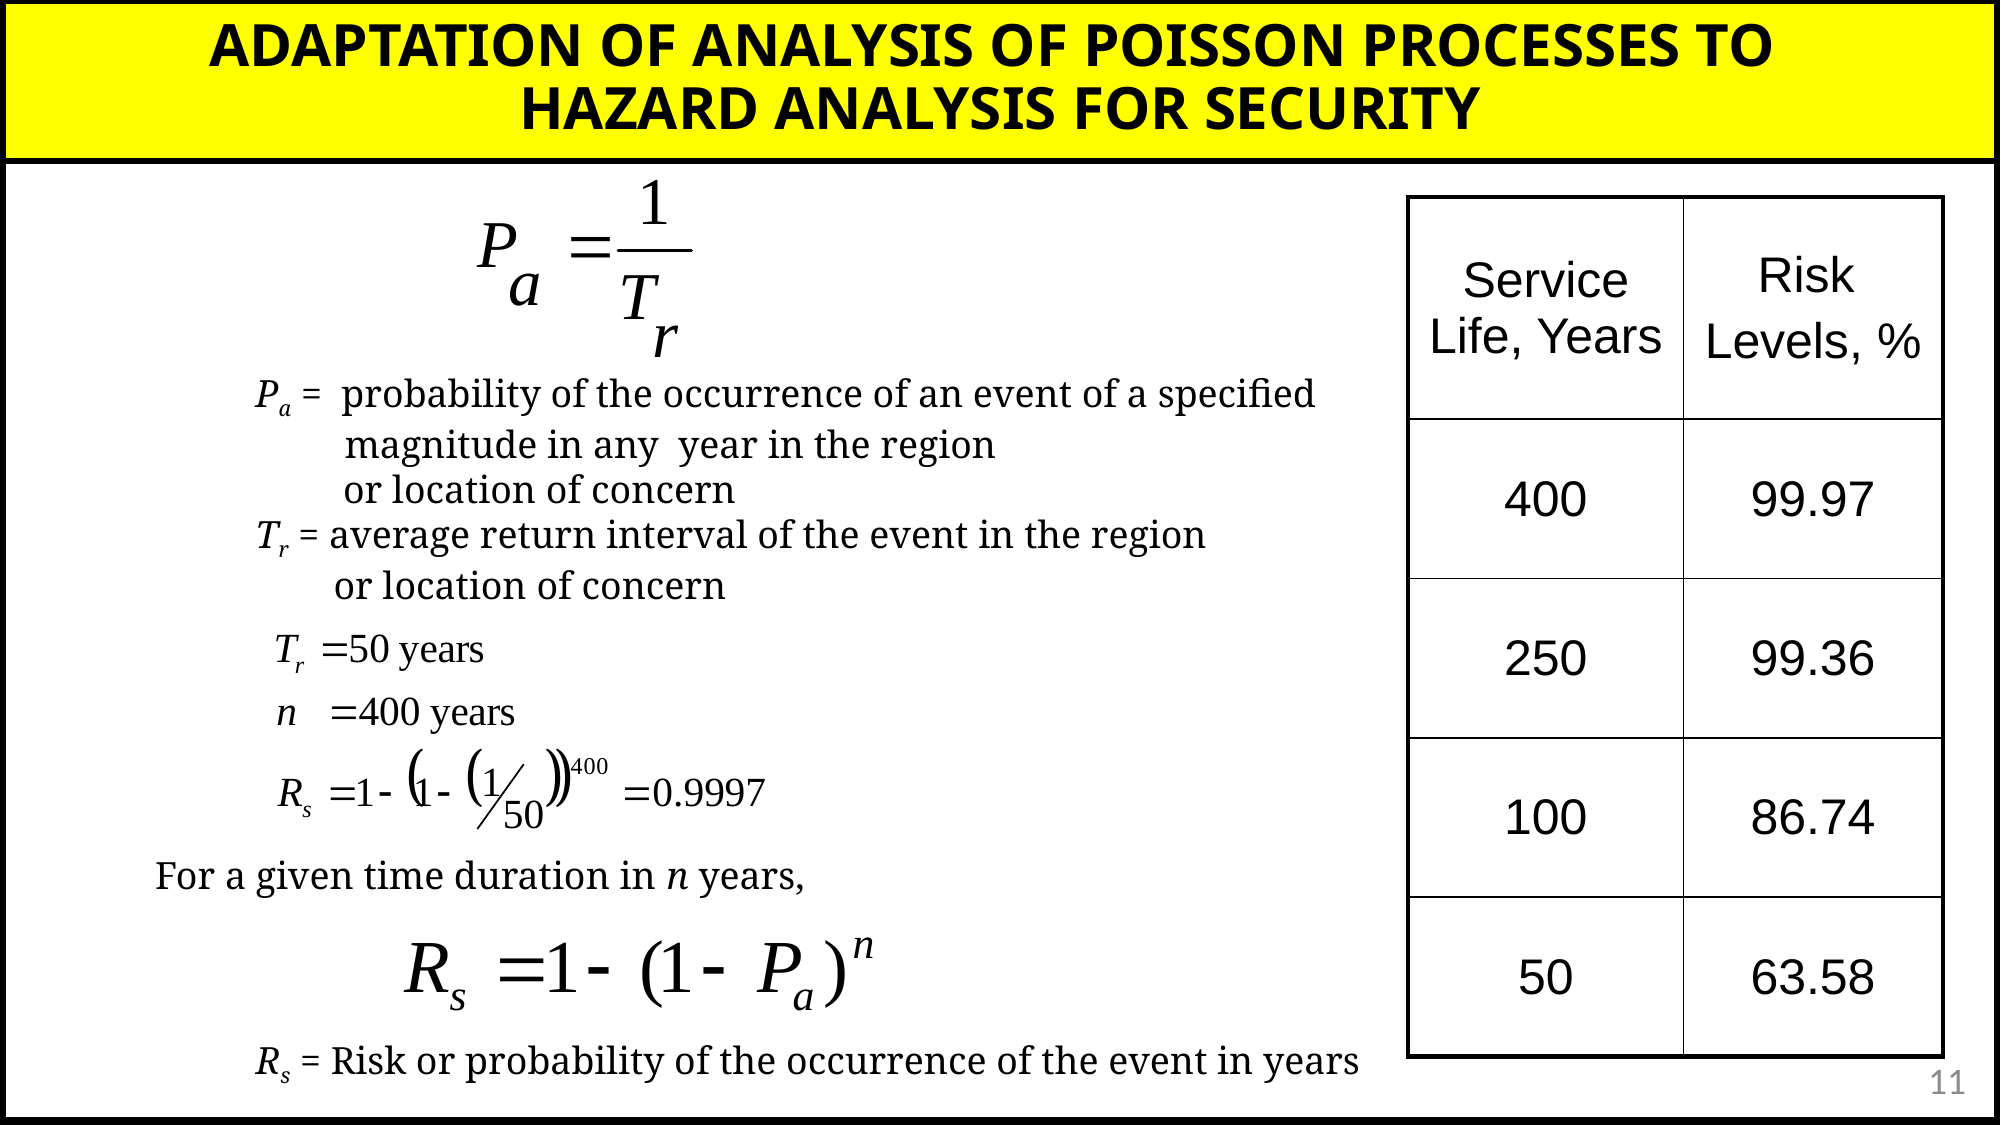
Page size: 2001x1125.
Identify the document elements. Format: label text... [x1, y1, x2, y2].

slide_number 11 [1869, 1049, 1982, 1110]
table_header Service Life, Years [1410, 199, 1683, 418]
text_box [0, 0, 2000, 1124]
table_cell 50 [1410, 898, 1683, 1054]
text_box Pa = probability of the occurrence of an event of a specified magnitude in any year in the region or location of concern Tr = average return interval of the event in the region or location of concern [240, 362, 1406, 615]
table_cell 400 [1410, 420, 1683, 578]
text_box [465, 161, 705, 373]
table_cell 99.36 [1684, 579, 1941, 737]
table_cell 63.58 [1684, 898, 1941, 1054]
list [269, 622, 775, 837]
text_box For a given time duration in n years, [140, 844, 1141, 905]
table_cell 100 [1410, 739, 1683, 896]
table_header Risk Levels, % [1684, 199, 1941, 418]
table_cell 86.74 [1684, 739, 1941, 896]
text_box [390, 910, 890, 1030]
table_cell 99.97 [1684, 420, 1941, 578]
text_box Rs = Risk or probability of the occurrence of the event in years [240, 1029, 1710, 1096]
table_cell 250 [1410, 579, 1683, 737]
